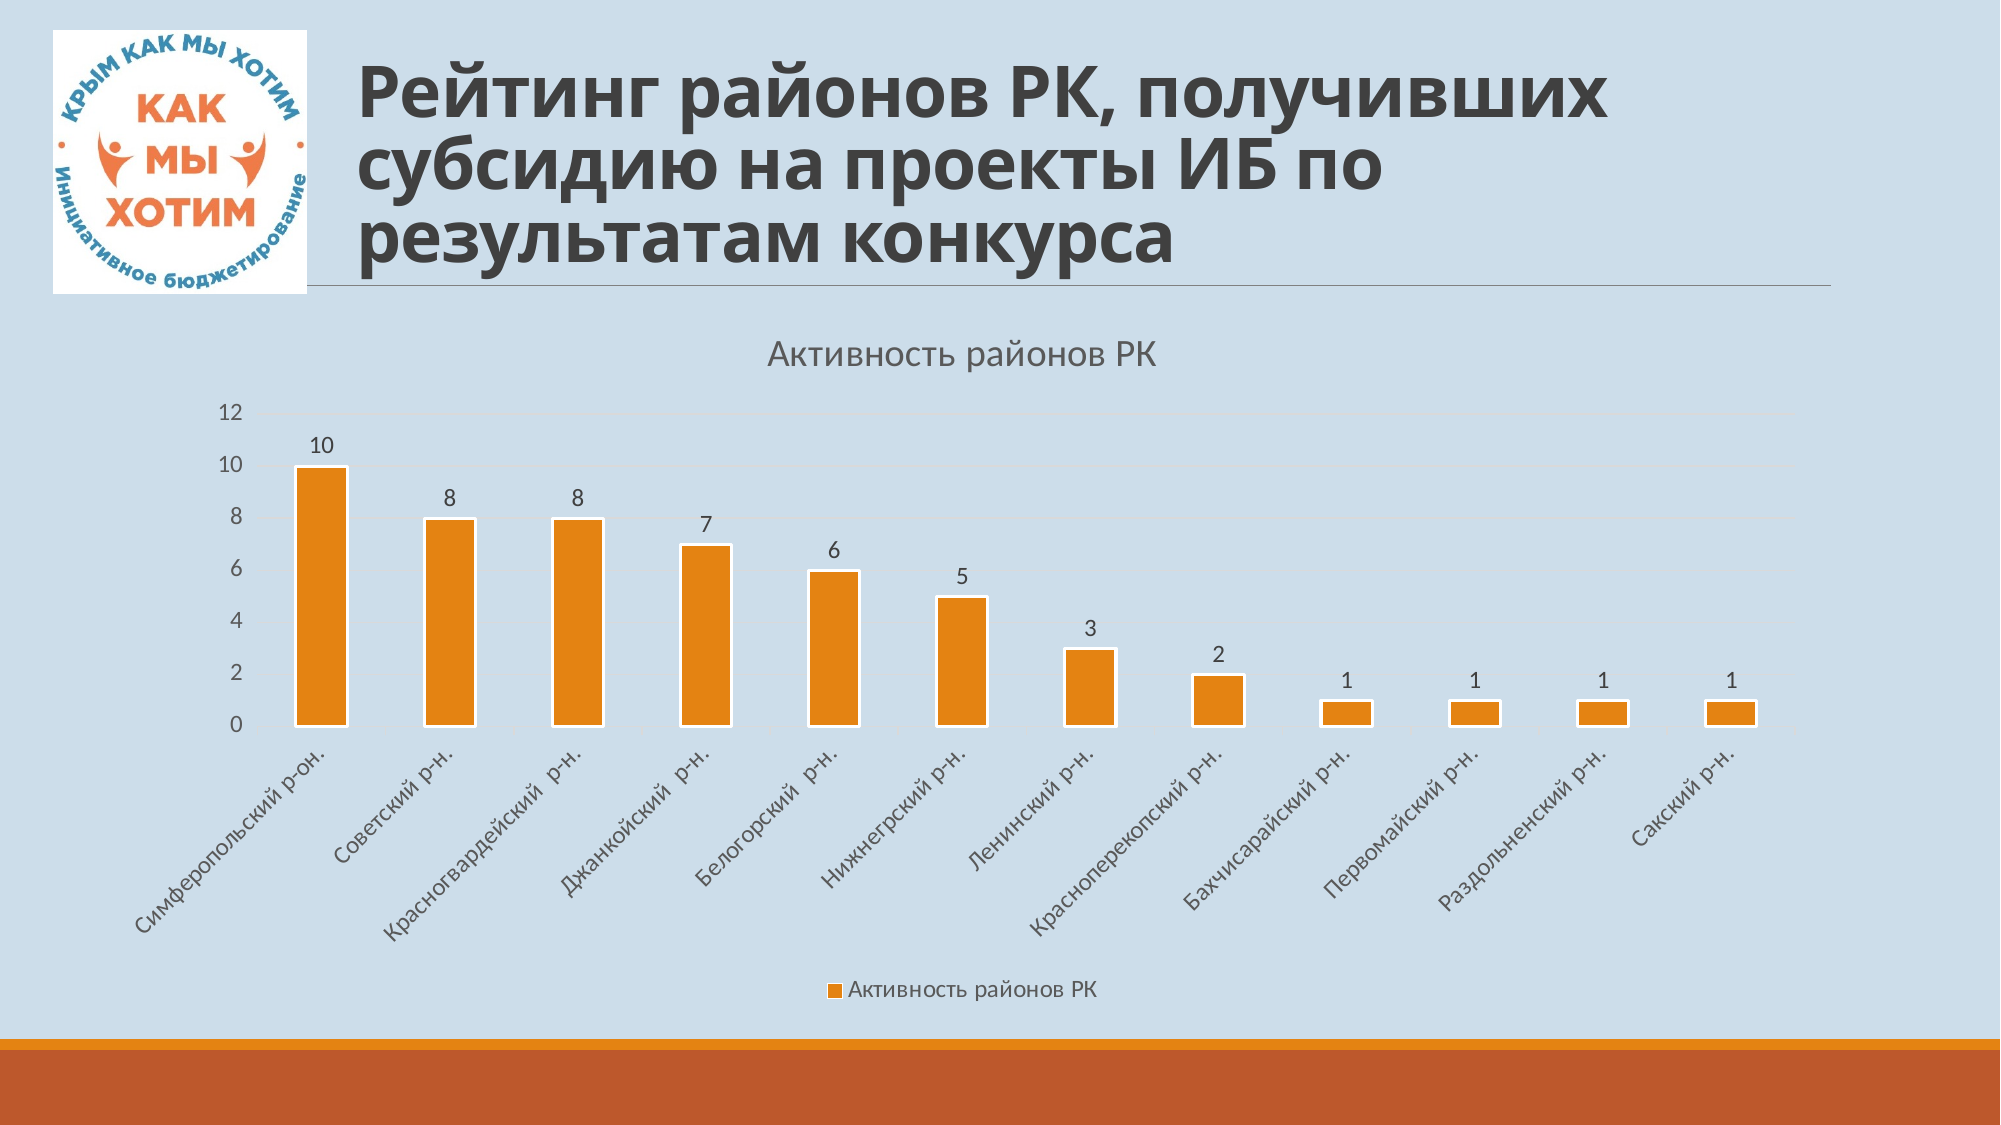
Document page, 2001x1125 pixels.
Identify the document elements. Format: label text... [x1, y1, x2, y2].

title Рейтинг районов РК, получивших субсидию на проекты ИБ по результатам конкурса [341, 47, 1830, 285]
chart [95, 302, 1831, 1011]
picture [53, 30, 307, 295]
